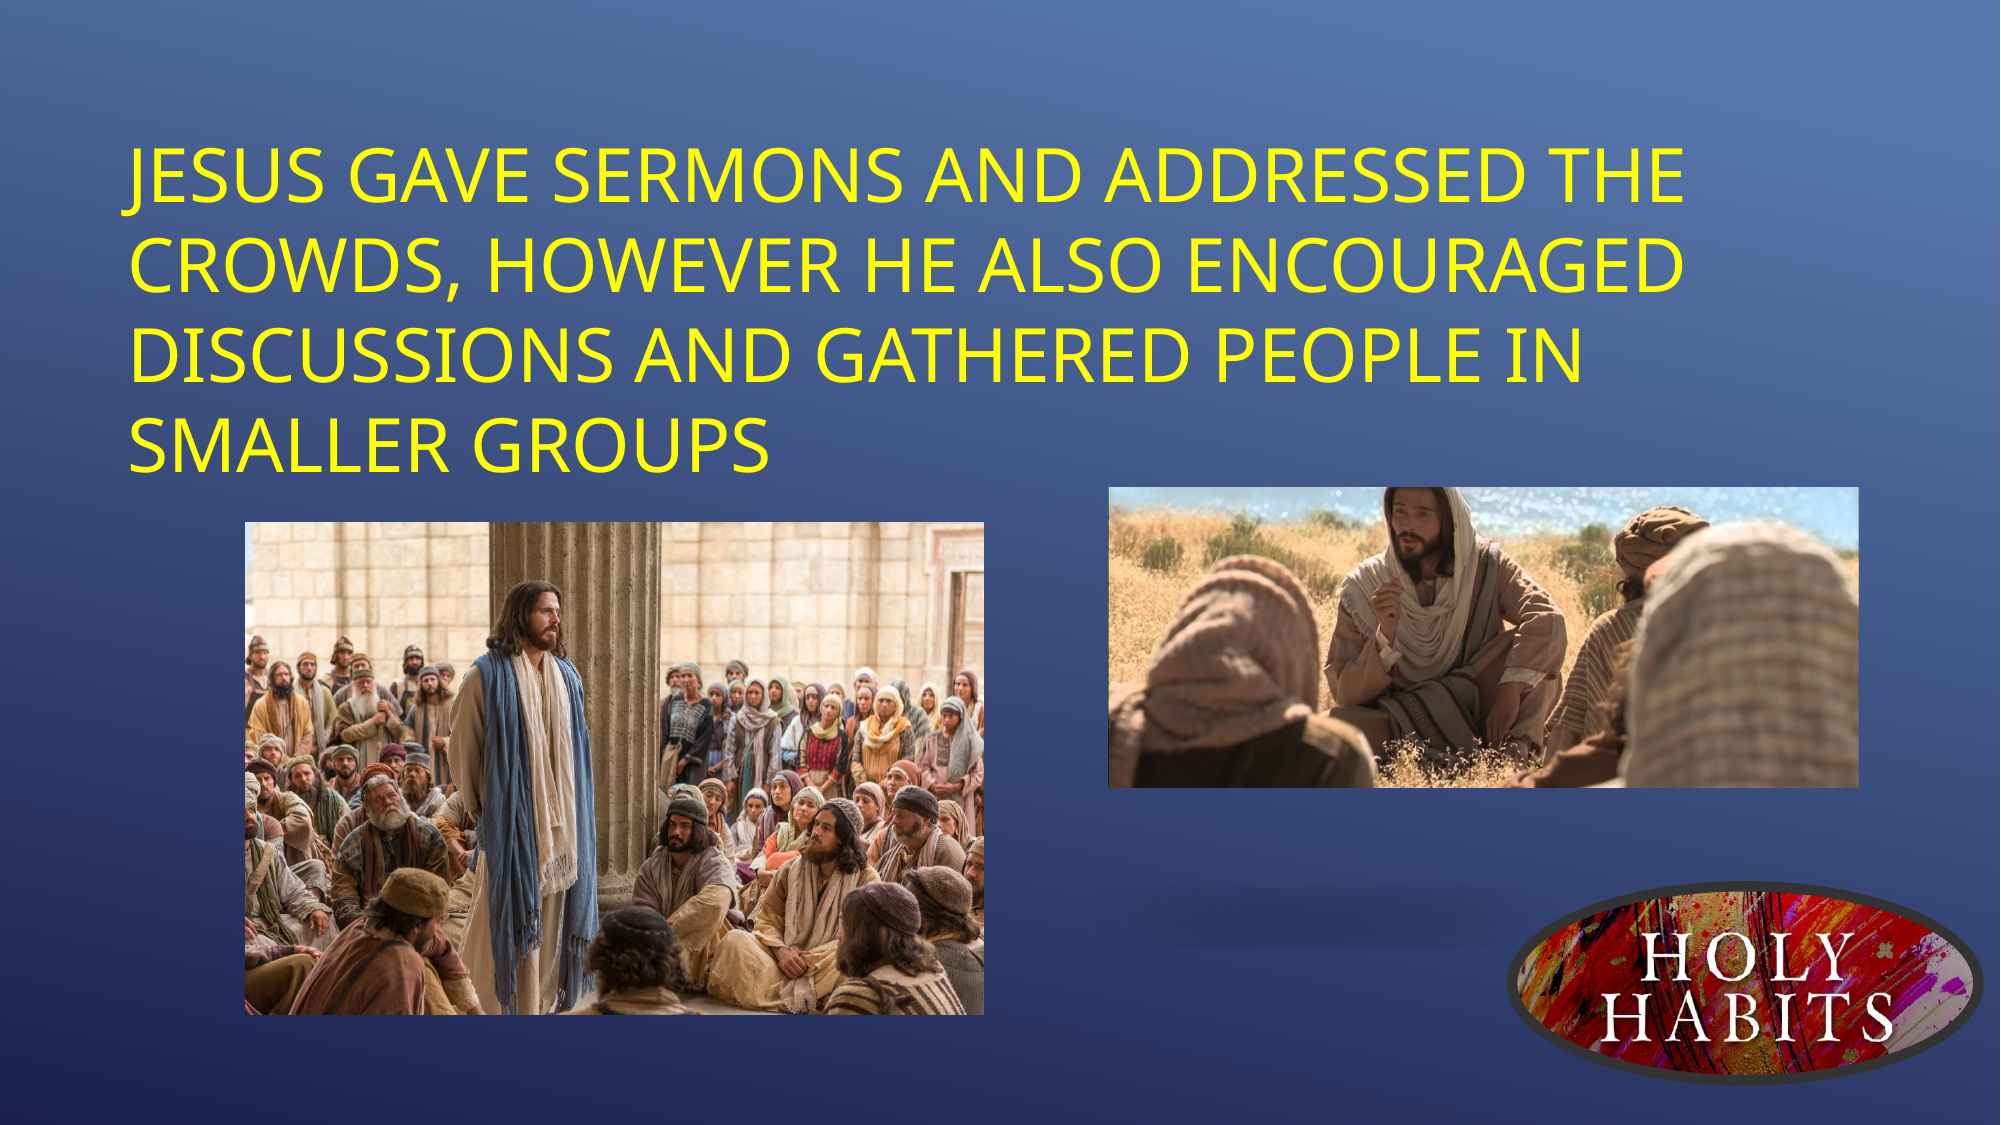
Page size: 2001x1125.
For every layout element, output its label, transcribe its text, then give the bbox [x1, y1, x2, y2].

title Jesus gave sermons and addressed the crowds, however he also encouraged discussions and gathered people in smaller groups [112, 54, 1855, 561]
picture [1107, 487, 1859, 789]
picture [1511, 886, 1979, 1081]
picture [244, 522, 984, 1016]
